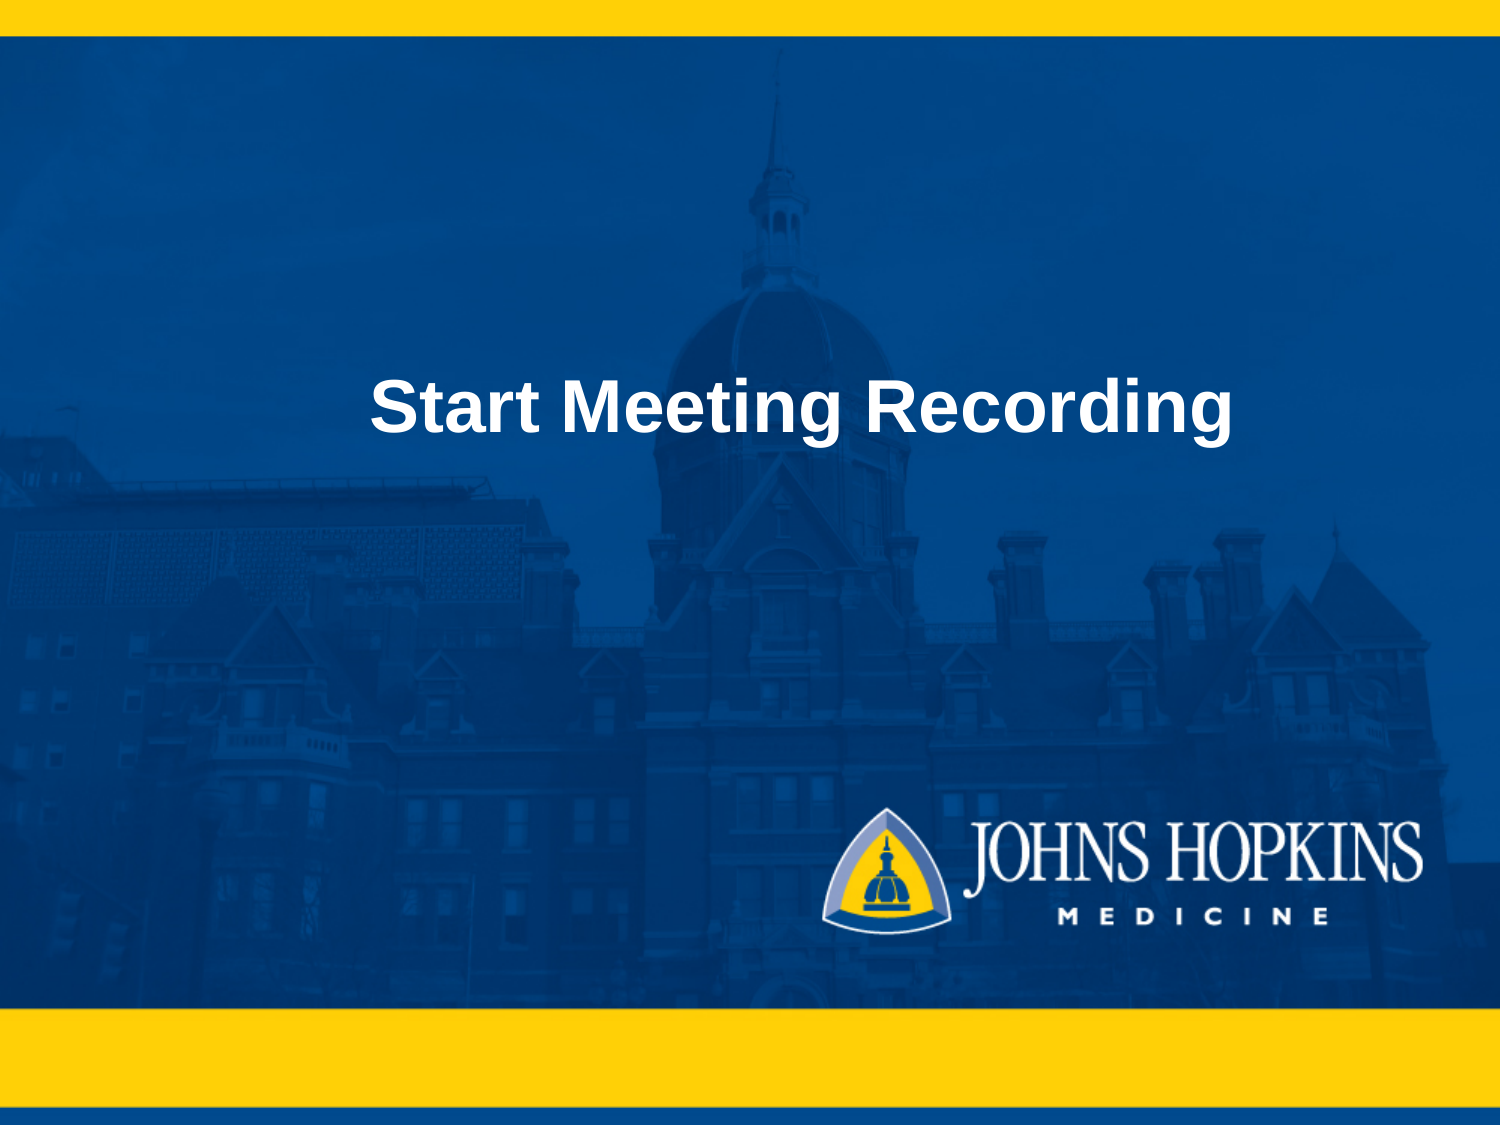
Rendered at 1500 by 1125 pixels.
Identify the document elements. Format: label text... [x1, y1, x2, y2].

picture [0, 0, 1500, 1125]
title Start Meeting Recording [162, 349, 1443, 538]
